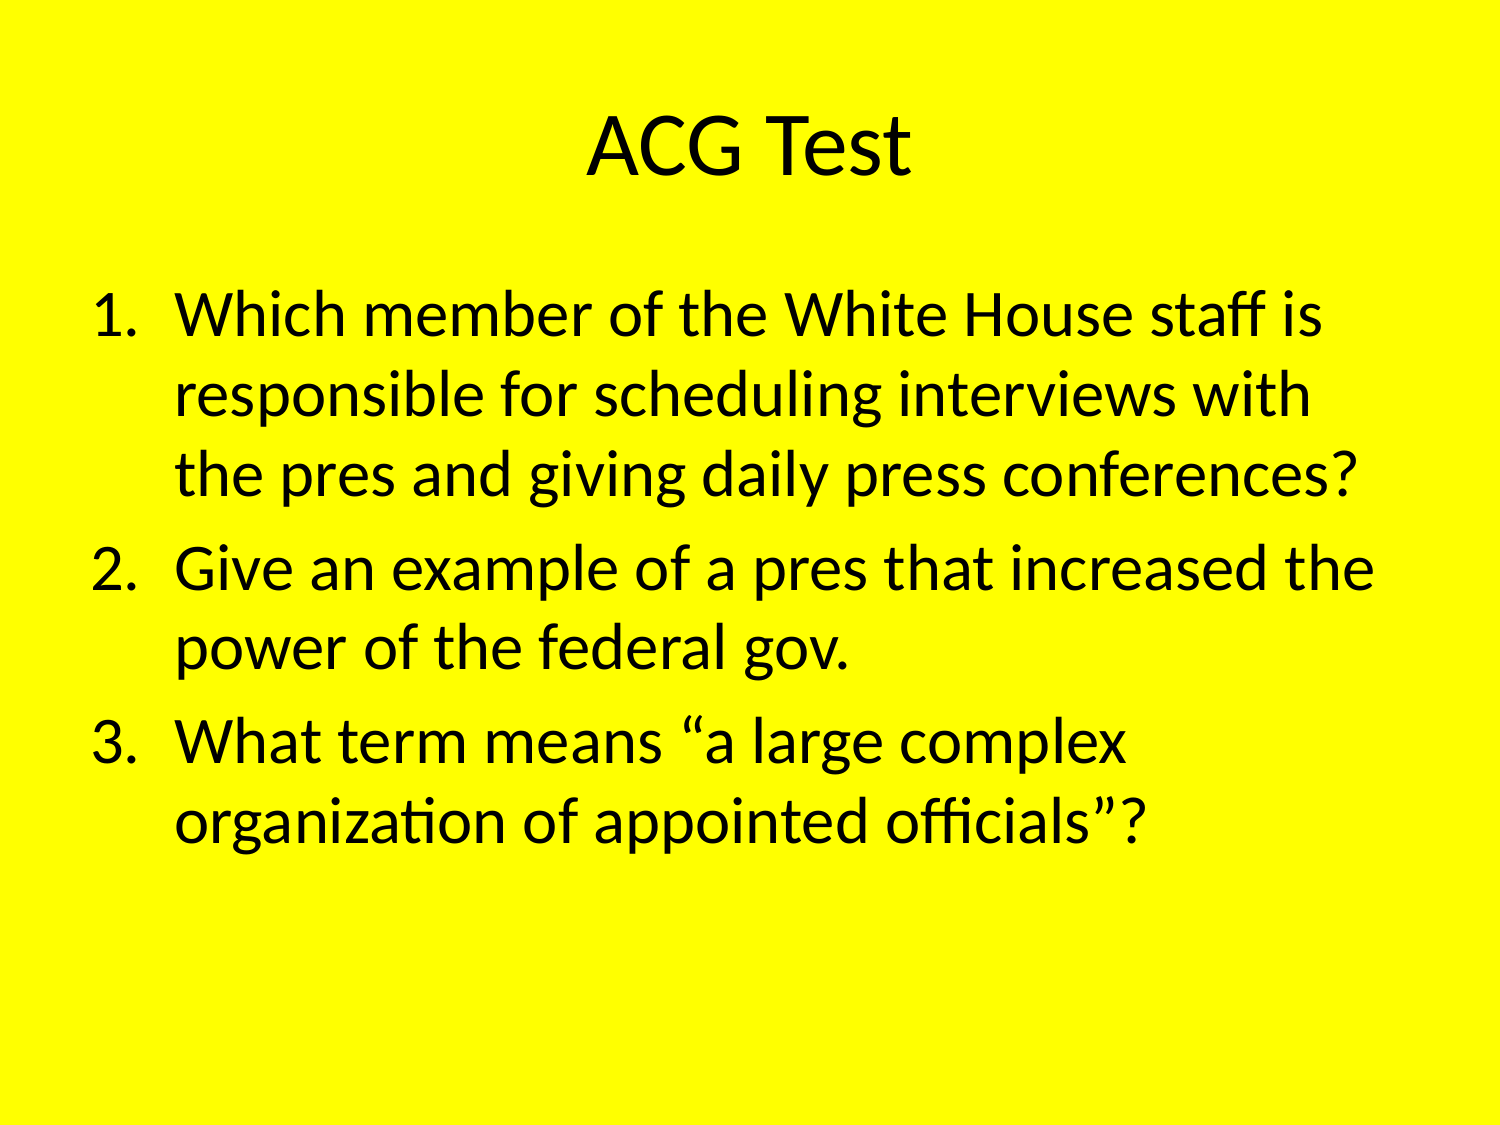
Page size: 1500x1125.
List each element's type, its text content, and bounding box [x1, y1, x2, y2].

list Which member of the White House staff is responsible for scheduling interviews with the pres and giving daily press conferences? Give an example of a pres that increased the power of the federal gov. What term means “a large complex organization of appointed officials”? [75, 262, 1425, 1005]
title ACG Test [75, 45, 1425, 233]
